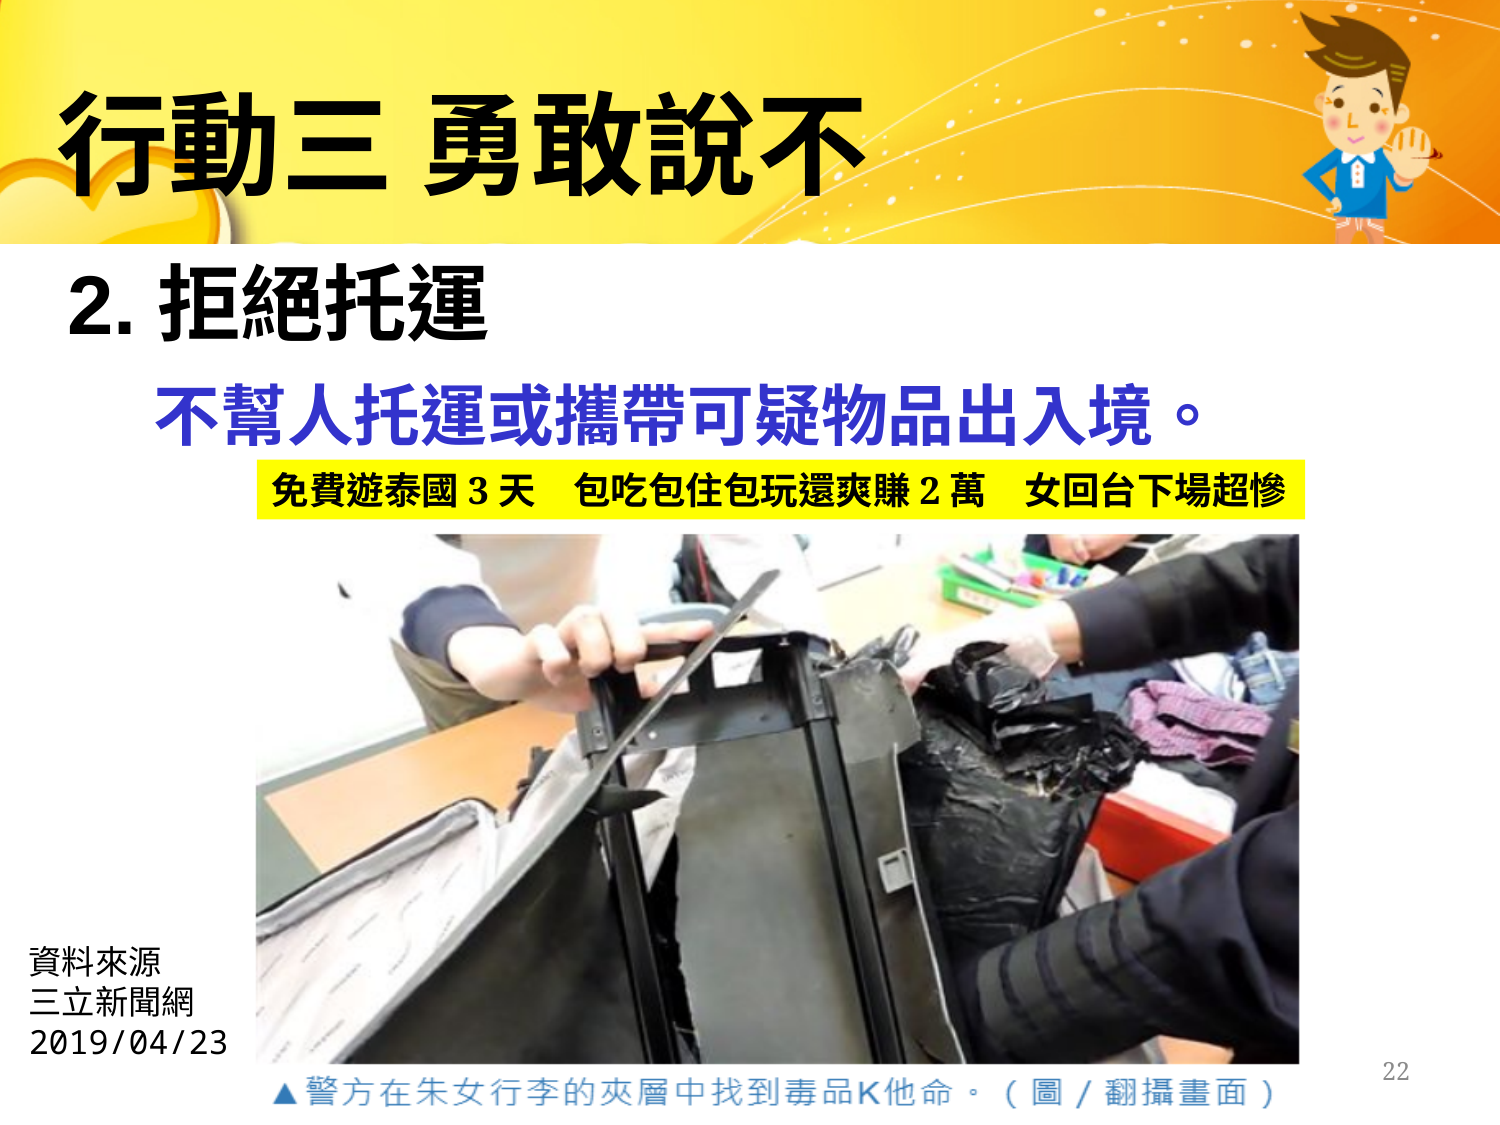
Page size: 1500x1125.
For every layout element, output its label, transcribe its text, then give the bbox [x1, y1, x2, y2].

text_box 行動三 勇敢說不 [41, 66, 1392, 221]
text_box 2.拒絕托運 不幫人托運或攜帶可疑物品出入境。 [53, 243, 1460, 986]
picture [253, 526, 1306, 1116]
text_box 資料來源 三立新聞網 2019/04/23 [13, 933, 244, 1069]
text_box 免費遊泰國3天 包吃包住包玩還爽賺2萬 女回台下場超慘 [256, 459, 1306, 520]
slide_number 21 [1312, 1042, 1425, 1103]
picture [0, 0, 1500, 244]
